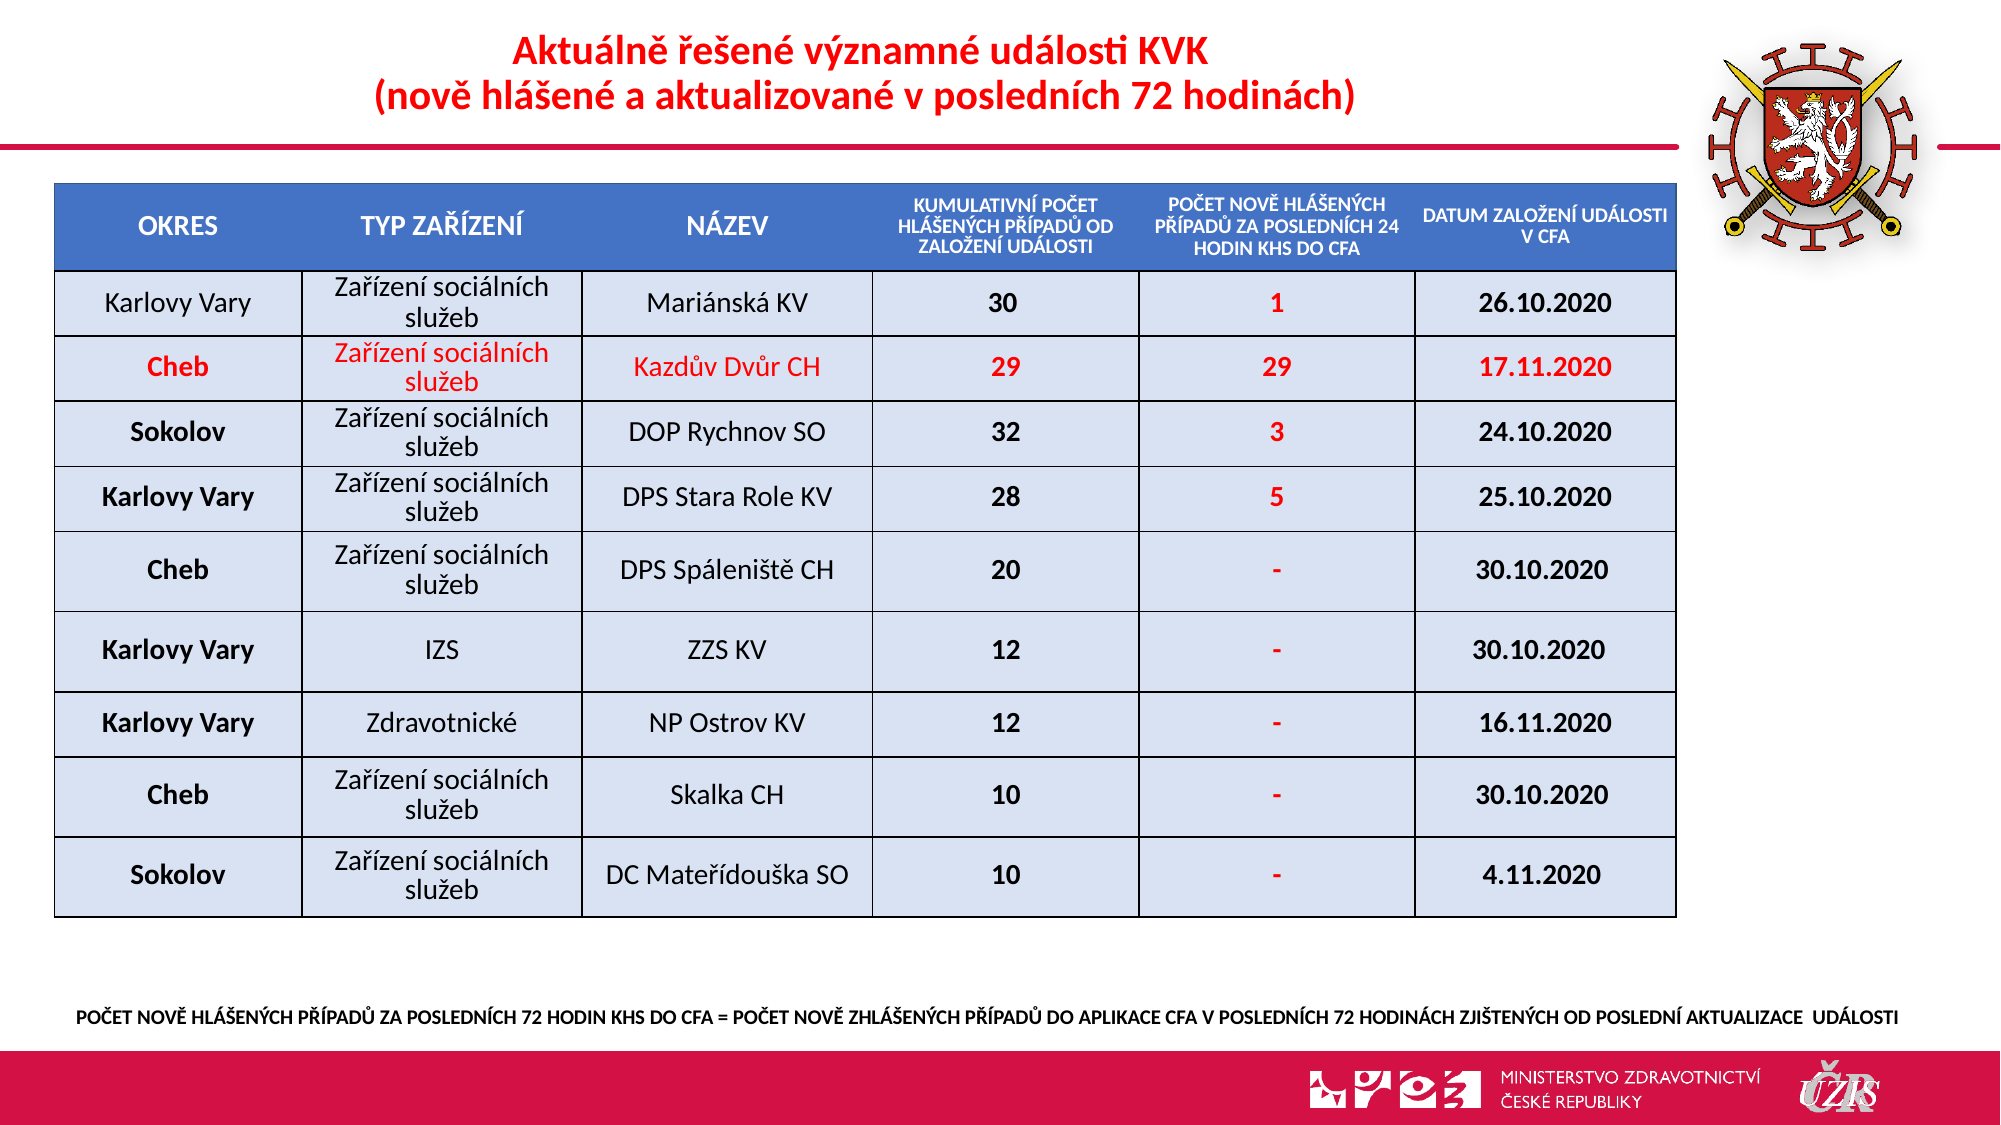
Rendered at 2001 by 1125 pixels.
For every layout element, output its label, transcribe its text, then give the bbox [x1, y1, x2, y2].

table_cell Karlovy Vary [55, 612, 301, 691]
table_cell ZZS KV [583, 612, 872, 691]
table_cell Sokolov [55, 838, 301, 916]
table_cell - [1140, 612, 1414, 691]
table_header KUMULATIVNÍ POČET HLÁŠENÝCH PŘÍPADŮ OD ZALOŽENÍ UDÁLOSTI [872, 184, 1139, 270]
table_cell Zařízení sociálních služeb [303, 272, 581, 335]
table_cell 12 [873, 693, 1138, 756]
table_header POČET NOVĚ HLÁŠENÝCH PŘÍPADŮ ZA POSLEDNÍCH 24 HODIN KHS DO CFA [1139, 184, 1415, 270]
table_header DATUM ZALOŽENÍ UDÁLOSTI V CFA [1415, 184, 1675, 270]
table_cell 16.11.2020 [1416, 693, 1675, 756]
table_cell 26.10.2020 [1416, 272, 1675, 335]
table_cell NP Ostrov KV [583, 693, 872, 756]
table_cell 5 [1140, 467, 1414, 531]
table_cell - [1140, 758, 1414, 836]
table_cell 24.10.2020 [1416, 402, 1675, 466]
table_cell DOP Rychnov SO [583, 402, 872, 466]
table_cell 3 [1140, 402, 1414, 466]
table_header OKRES [55, 184, 302, 270]
table_cell 30.10.2020 [1416, 532, 1675, 611]
table_cell 32 [873, 402, 1138, 466]
table_cell DPS Spáleniště CH [583, 532, 872, 611]
title Aktuálně řešené významné události KVK (nově hlášené a aktualizované v posledních 72 hodinách) [54, 0, 1677, 147]
table_cell 28 [873, 467, 1138, 531]
table_cell Cheb [55, 532, 301, 611]
table_cell Zařízení sociálních služeb [303, 532, 581, 611]
table_cell 20 [873, 532, 1138, 611]
table_cell 30.10.2020 [1416, 758, 1675, 836]
table_header NÁZEV [582, 184, 872, 270]
table_cell Cheb [55, 758, 301, 836]
table_cell Zařízení sociálních služeb [303, 467, 581, 531]
table_header TYP ZAŘÍZENÍ [302, 184, 582, 270]
table_cell IZS [303, 612, 581, 691]
table_cell Mariánská KV [583, 272, 872, 335]
table_cell Skalka CH [583, 758, 872, 836]
table_cell 29 [1140, 337, 1414, 400]
table_cell Zařízení sociálních služeb [303, 402, 581, 466]
table_cell DC Mateřídouška SO [583, 838, 872, 916]
table_cell Karlovy Vary [55, 272, 301, 335]
table_cell Kazdův Dvůr CH [583, 337, 872, 400]
table_cell 29 [873, 337, 1138, 400]
table_cell Sokolov [55, 402, 301, 466]
table_cell 1 [1140, 272, 1414, 335]
table_cell Cheb [55, 337, 301, 400]
table_cell - [1140, 838, 1414, 916]
picture [1308, 1068, 1762, 1108]
picture [1702, 37, 1923, 257]
table_cell DPS Stara Role KV [583, 467, 872, 531]
table_cell - [1140, 693, 1414, 756]
table_cell 4.11.2020 [1416, 838, 1675, 916]
table_cell 10 [873, 838, 1138, 916]
table_cell 25.10.2020 [1416, 467, 1675, 531]
table_cell Zařízení sociálních služeb [303, 758, 581, 836]
table_cell Karlovy Vary [55, 693, 301, 756]
table_cell 30.10.2020 [1416, 612, 1675, 691]
text_box POČET NOVĚ HLÁŠENÝCH PŘÍPADŮ ZA POSLEDNÍCH 72 HODIN KHS DO CFA = POČET NOVĚ ZHLÁŠENÝCH PŘÍPADŮ DO APLIKACE CFA V POSLEDNÍCH 72 HODINÁCH ZJIŠTENÝCH OD POSLEDNÍ AKTUALIZACE UDÁLOSTI [0, 995, 1975, 1037]
table_cell Zařízení sociálních služeb [303, 838, 581, 916]
table_cell 30 [873, 272, 1138, 335]
table_cell 17.11.2020 [1416, 337, 1675, 400]
table_cell Zdravotnické [303, 693, 581, 756]
picture [1778, 1050, 1901, 1125]
table_cell Zařízení sociálních služeb [303, 337, 581, 400]
table_cell 12 [873, 612, 1138, 691]
table_cell 10 [873, 758, 1138, 836]
table_cell Karlovy Vary [55, 467, 301, 531]
table_cell - [1140, 532, 1414, 611]
